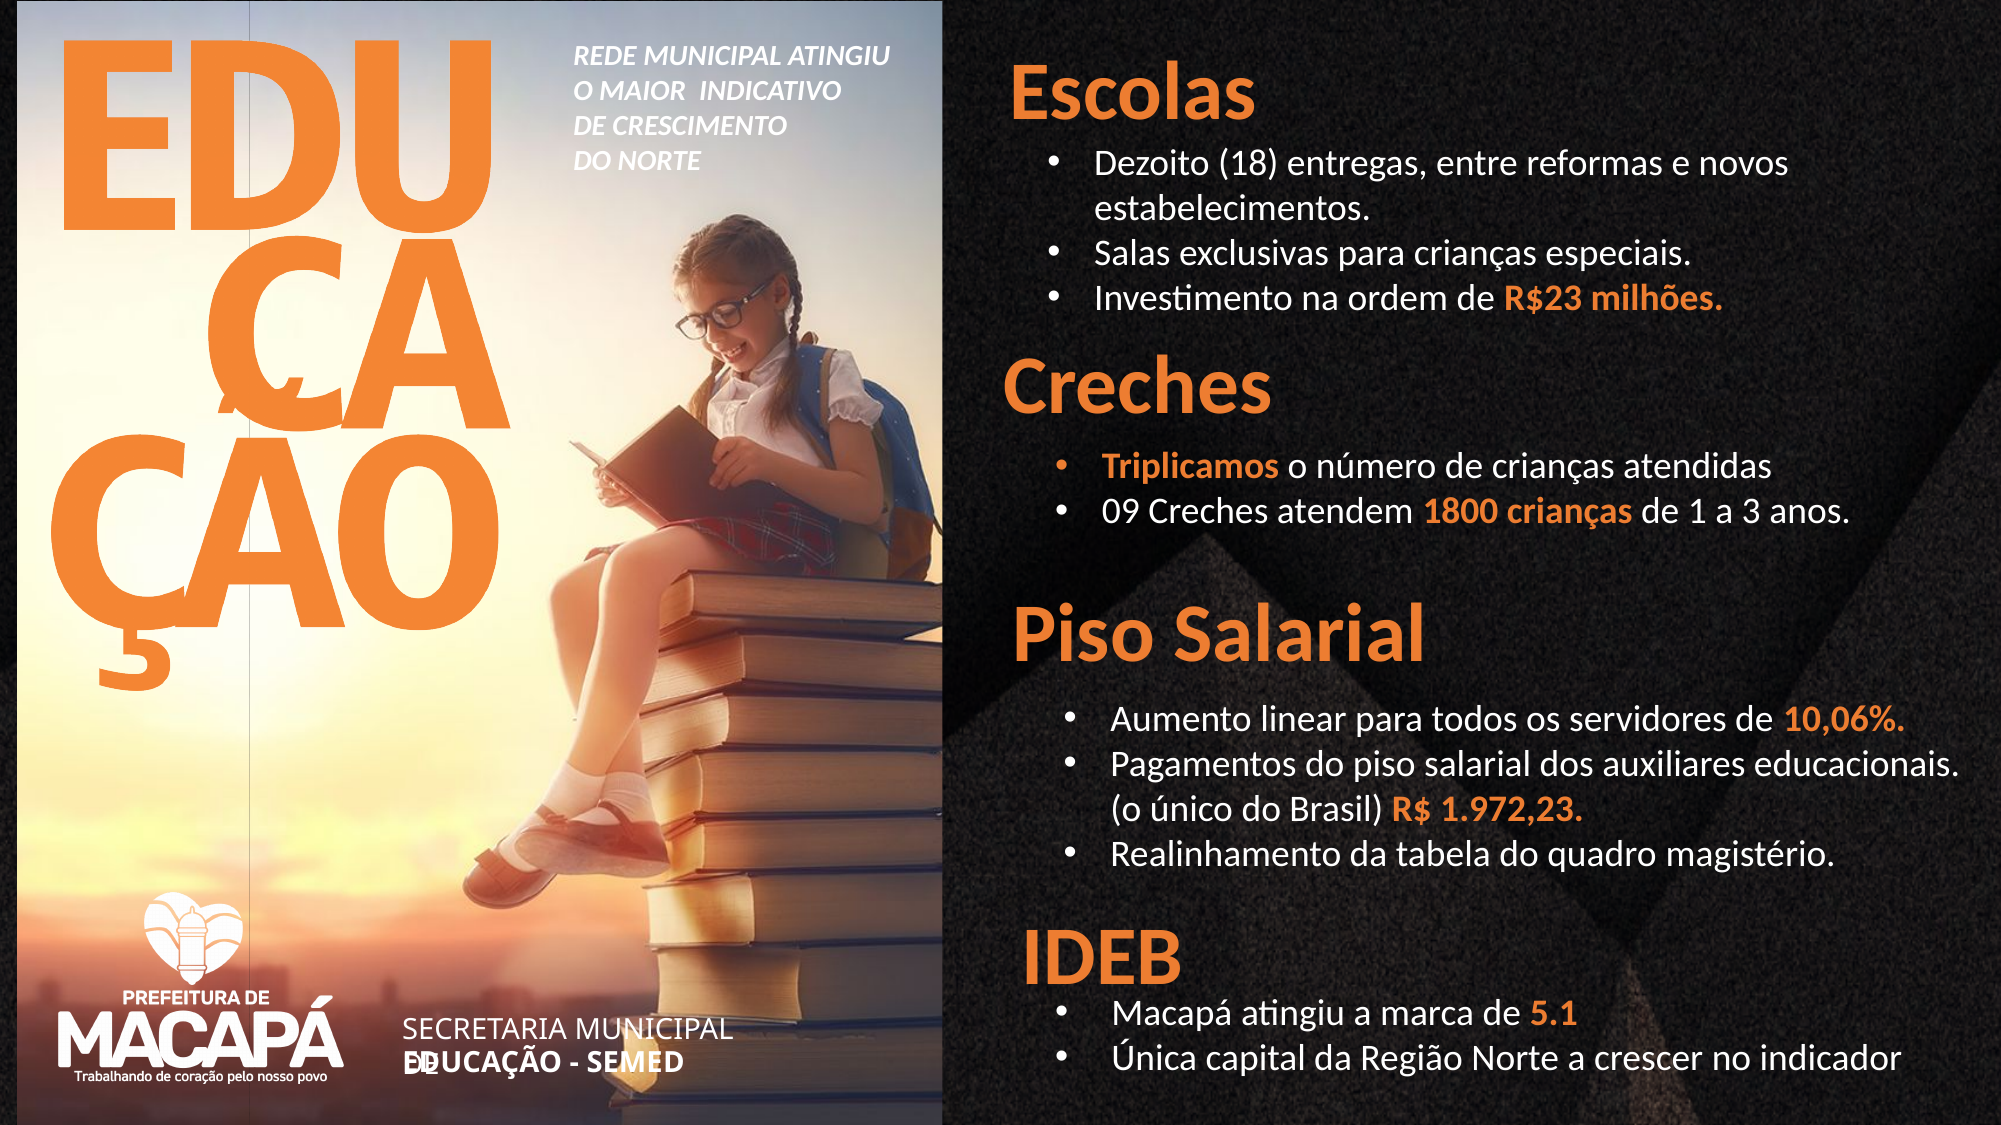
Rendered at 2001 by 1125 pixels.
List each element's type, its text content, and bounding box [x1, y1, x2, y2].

text_box Triplicamos o número de crianças atendidas 09 Creches atendem 1800 crianças de 1 a 3 anos. [1602, 434, 1906, 584]
text_box Aumento linear para todos os servidores de 10,06%. Pagamentos do piso salarial dos auxiliares educacionais. (o único do Brasil) R$ 1.972,23. Realinhamento da tabela do quadro magistério. [1602, 686, 1993, 882]
text_box Dezoito (18) entregas, entre reformas e novos estabelecimentos. Salas exclusivas para crianças especiais. Investimento na ordem de R$23 milhões. [1602, 130, 2000, 326]
picture [0, 0, 2001, 1125]
text_box Macapá atingiu a marca de 5.1 Única capital da Região Norte a crescer no indicador [1602, 980, 1949, 1125]
